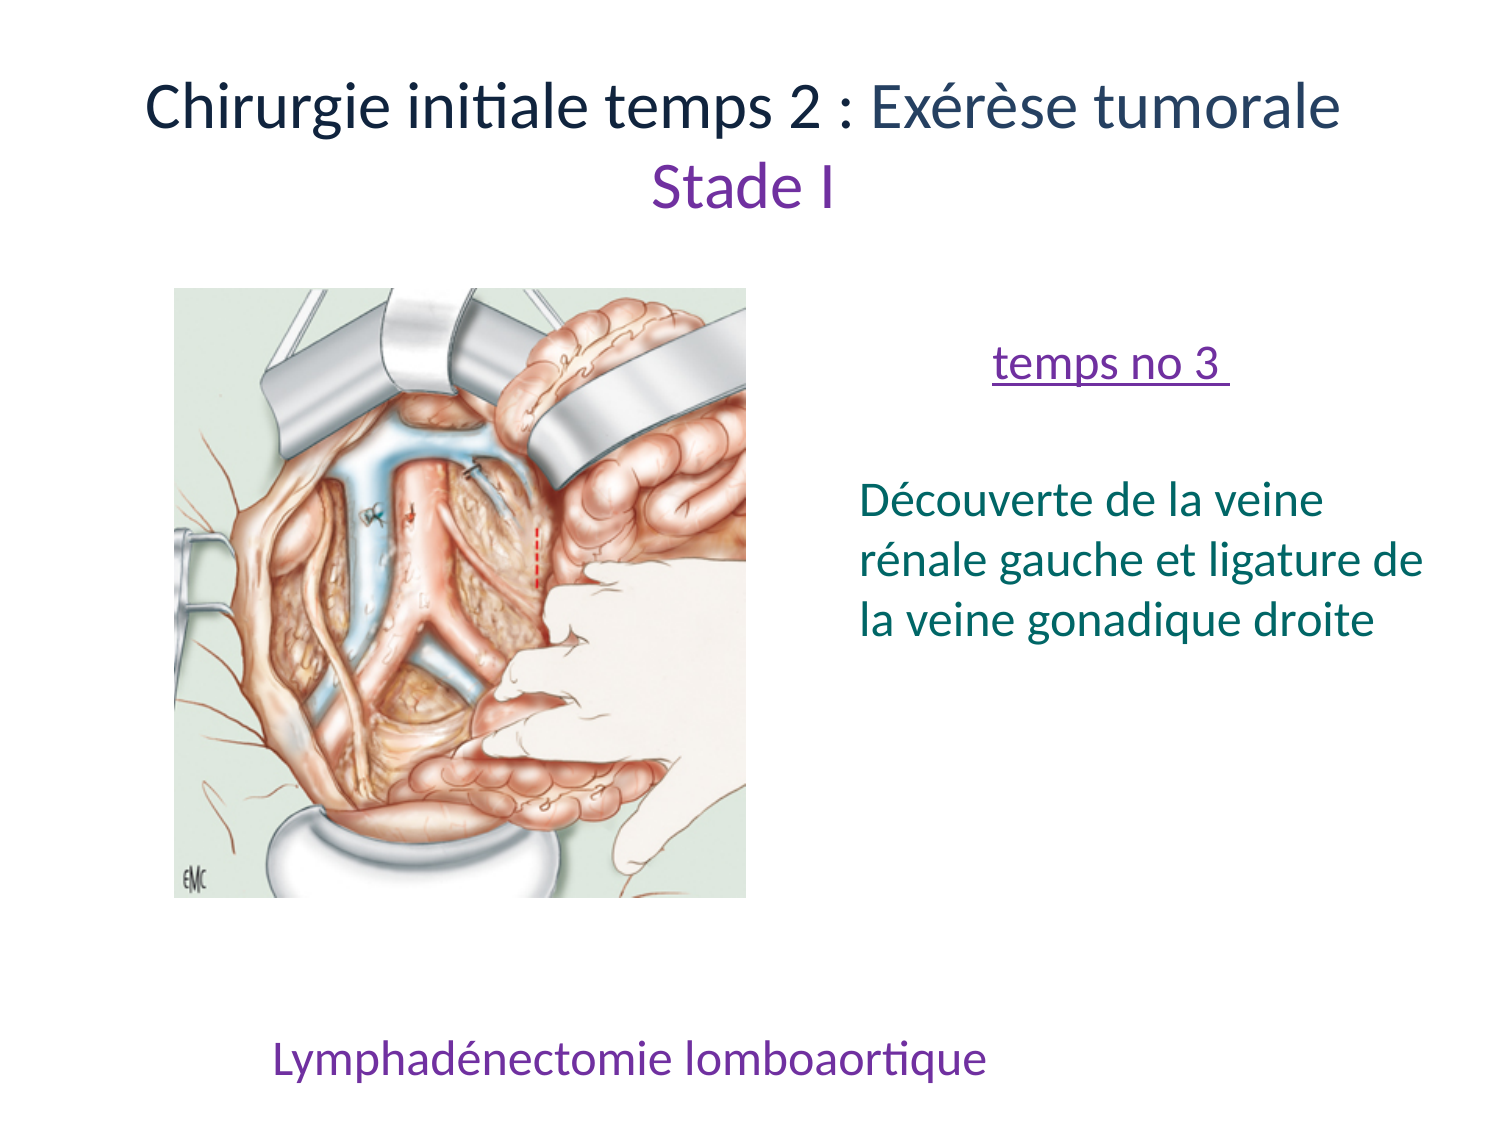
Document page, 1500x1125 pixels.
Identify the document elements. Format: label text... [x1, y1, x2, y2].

text_box Découverte de la veine rénale gauche et ligature de la veine gonadique droite [844, 459, 1465, 655]
text_box Chirurgie initiale temps 2 : Exérèse tumorale Stade I [130, 54, 1357, 230]
picture [173, 288, 747, 899]
text_box temps no 3 [977, 321, 1246, 397]
text_box Lymphadénectomie lomboaortique [257, 1017, 1015, 1093]
